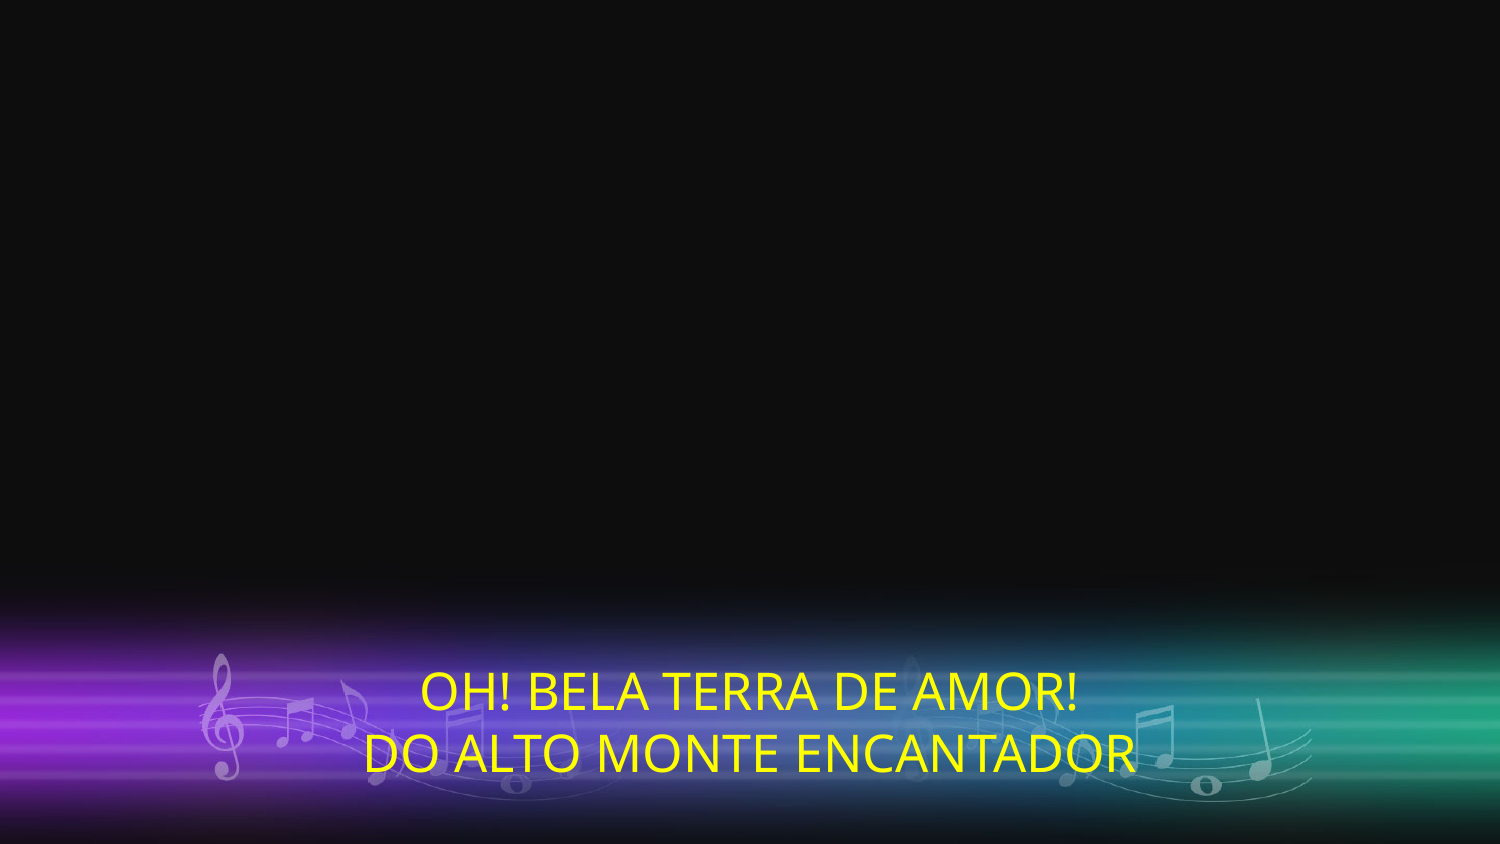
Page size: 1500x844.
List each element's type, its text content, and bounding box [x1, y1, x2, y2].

text_box OH! BELA TERRA DE AMOR! DO ALTO MONTE ENCANTADOR [265, 651, 1235, 791]
picture [0, 0, 1500, 844]
